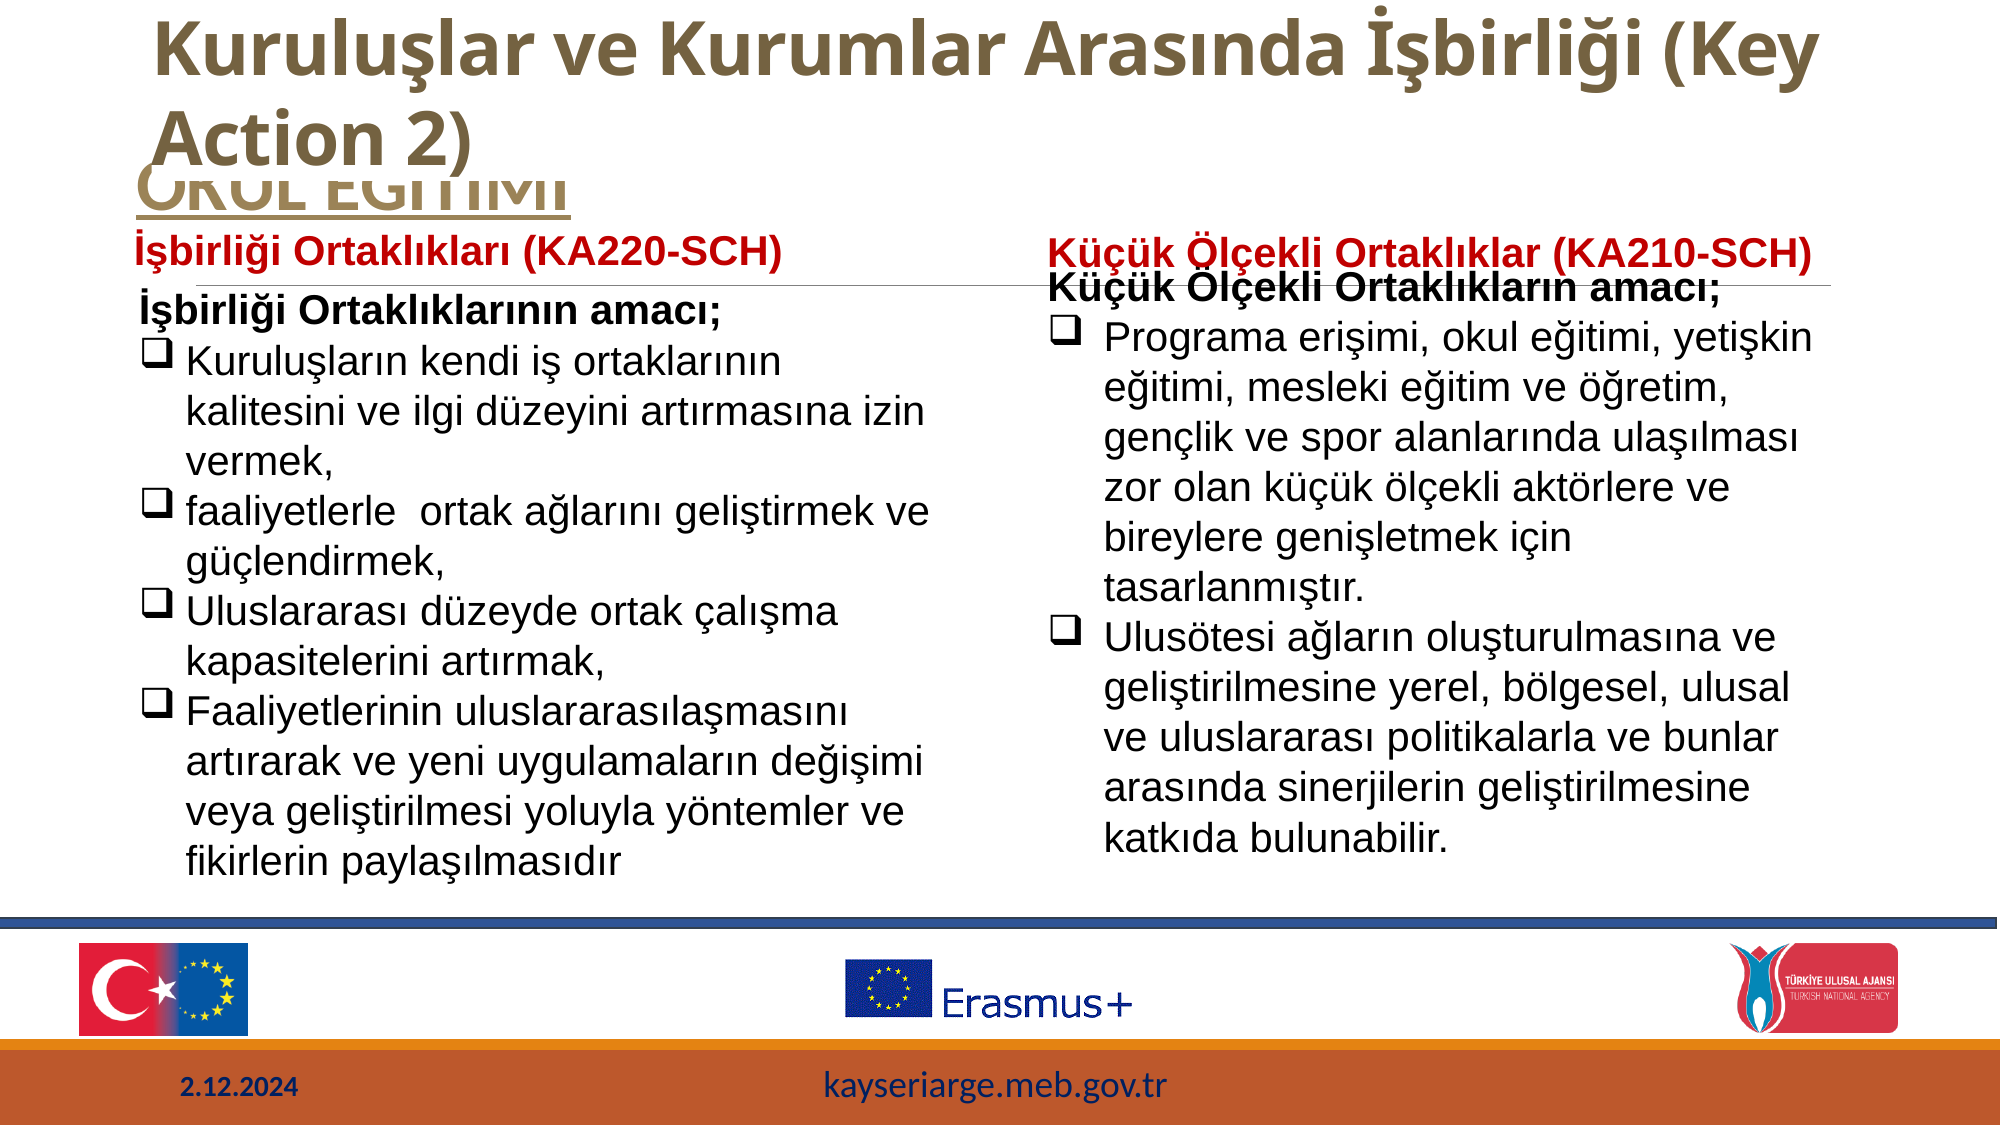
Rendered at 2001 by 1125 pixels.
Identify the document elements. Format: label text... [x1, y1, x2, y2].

picture [1729, 943, 1898, 1033]
text_box İşbirliği Ortaklıklarının amacı; Kuruluşların kendi iş ortaklarının kalitesini ve ilgi düzeyini artırmasına izin vermek, faaliyetlerle ortak ağlarını geliştirmek ve güçlendirmek, Uluslararası düzeyde ortak çalışma kapasitelerini artırmak, Faaliyetlerinin uluslararasılaşmasını artırarak ve yeni uygulamaların değişimi veya geliştirilmesi yoluyla yöntemler ve fikirlerin paylaşılmasıdır [118, 327, 972, 885]
text_box OKUL EĞİTİMİ [121, 127, 586, 233]
picture [828, 942, 1148, 1034]
text_box Küçük Ölçekli Ortaklıkların amacı; Programa erişimi, okul eğitimi, yetişkin eğitimi, mesleki eğitim ve öğretim, gençlik ve spor alanlarında ulaşılması zor olan küçük ölçekli aktörlere ve bireylere genişletmek için tasarlanmıştır. Ulusötesi ağların oluşturulmasına ve geliştirilmesine yerel, bölgesel, ulusal ve uluslararası politikalarla ve bunlar arasında sinerjilerin geliştirilmesine katkıda bulunabilir. [1027, 290, 1865, 880]
text_box İşbirliği Ortaklıkları (KA220-SCH) [102, 214, 826, 290]
picture [79, 943, 248, 1036]
text_box Kuruluşlar ve Kurumlar Arasında İşbirliği (Key Action 2) [151, 0, 1863, 181]
text_box Küçük Ölçekli Ortaklıklar (KA210-SCH) [1027, 216, 1833, 292]
